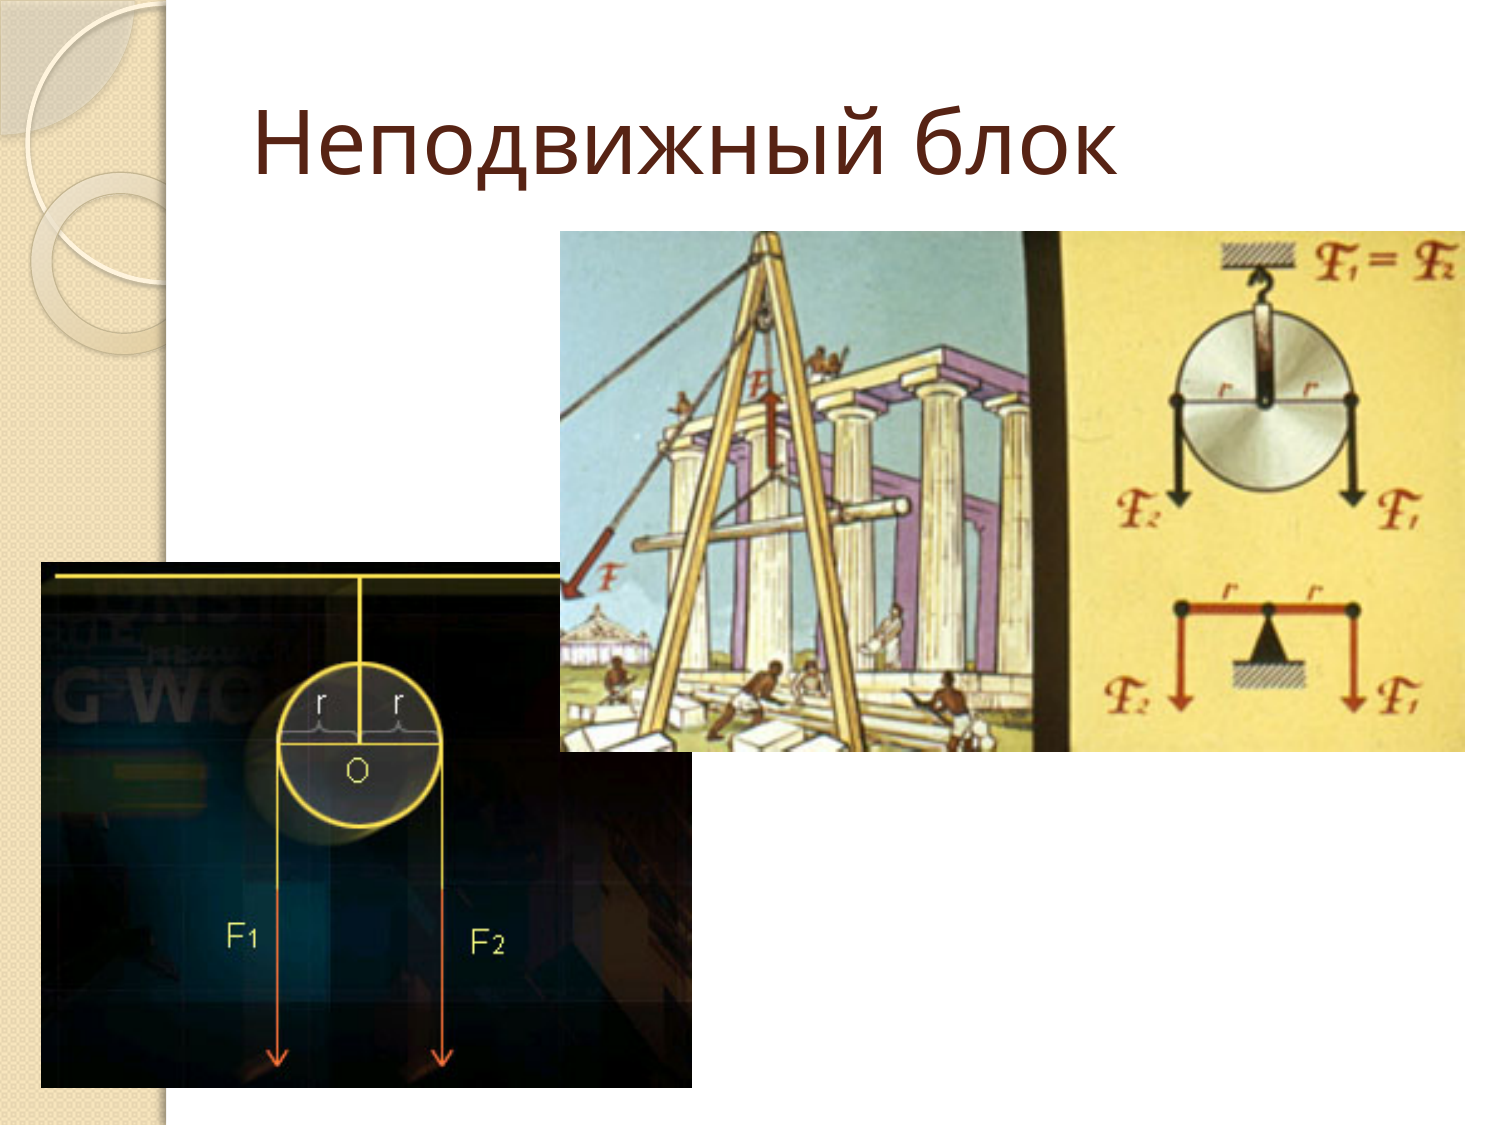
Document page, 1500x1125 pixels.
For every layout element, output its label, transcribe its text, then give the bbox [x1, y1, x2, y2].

title Неподвижный блок [235, 45, 1466, 233]
picture [40, 231, 1465, 1088]
